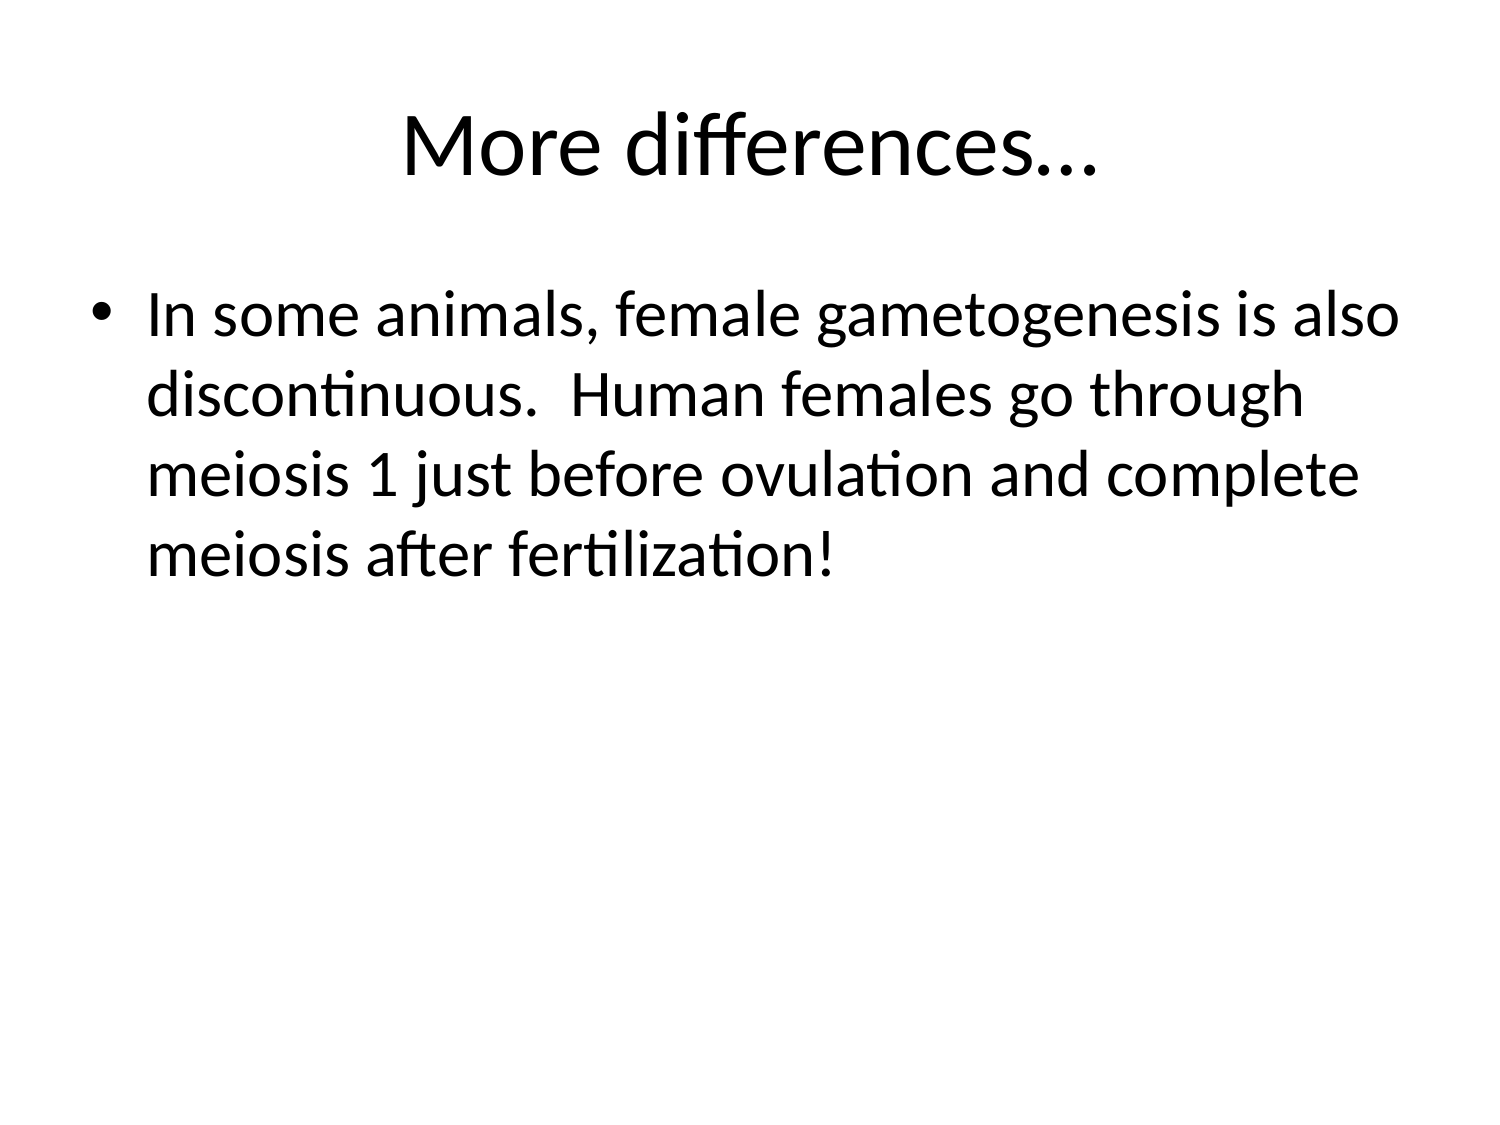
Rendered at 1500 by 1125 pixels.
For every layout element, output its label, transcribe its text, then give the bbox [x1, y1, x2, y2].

list In some animals, female gametogenesis is also discontinuous. Human females go through meiosis 1 just before ovulation and complete meiosis after fertilization! [75, 262, 1425, 1005]
title More differences… [75, 45, 1425, 233]
